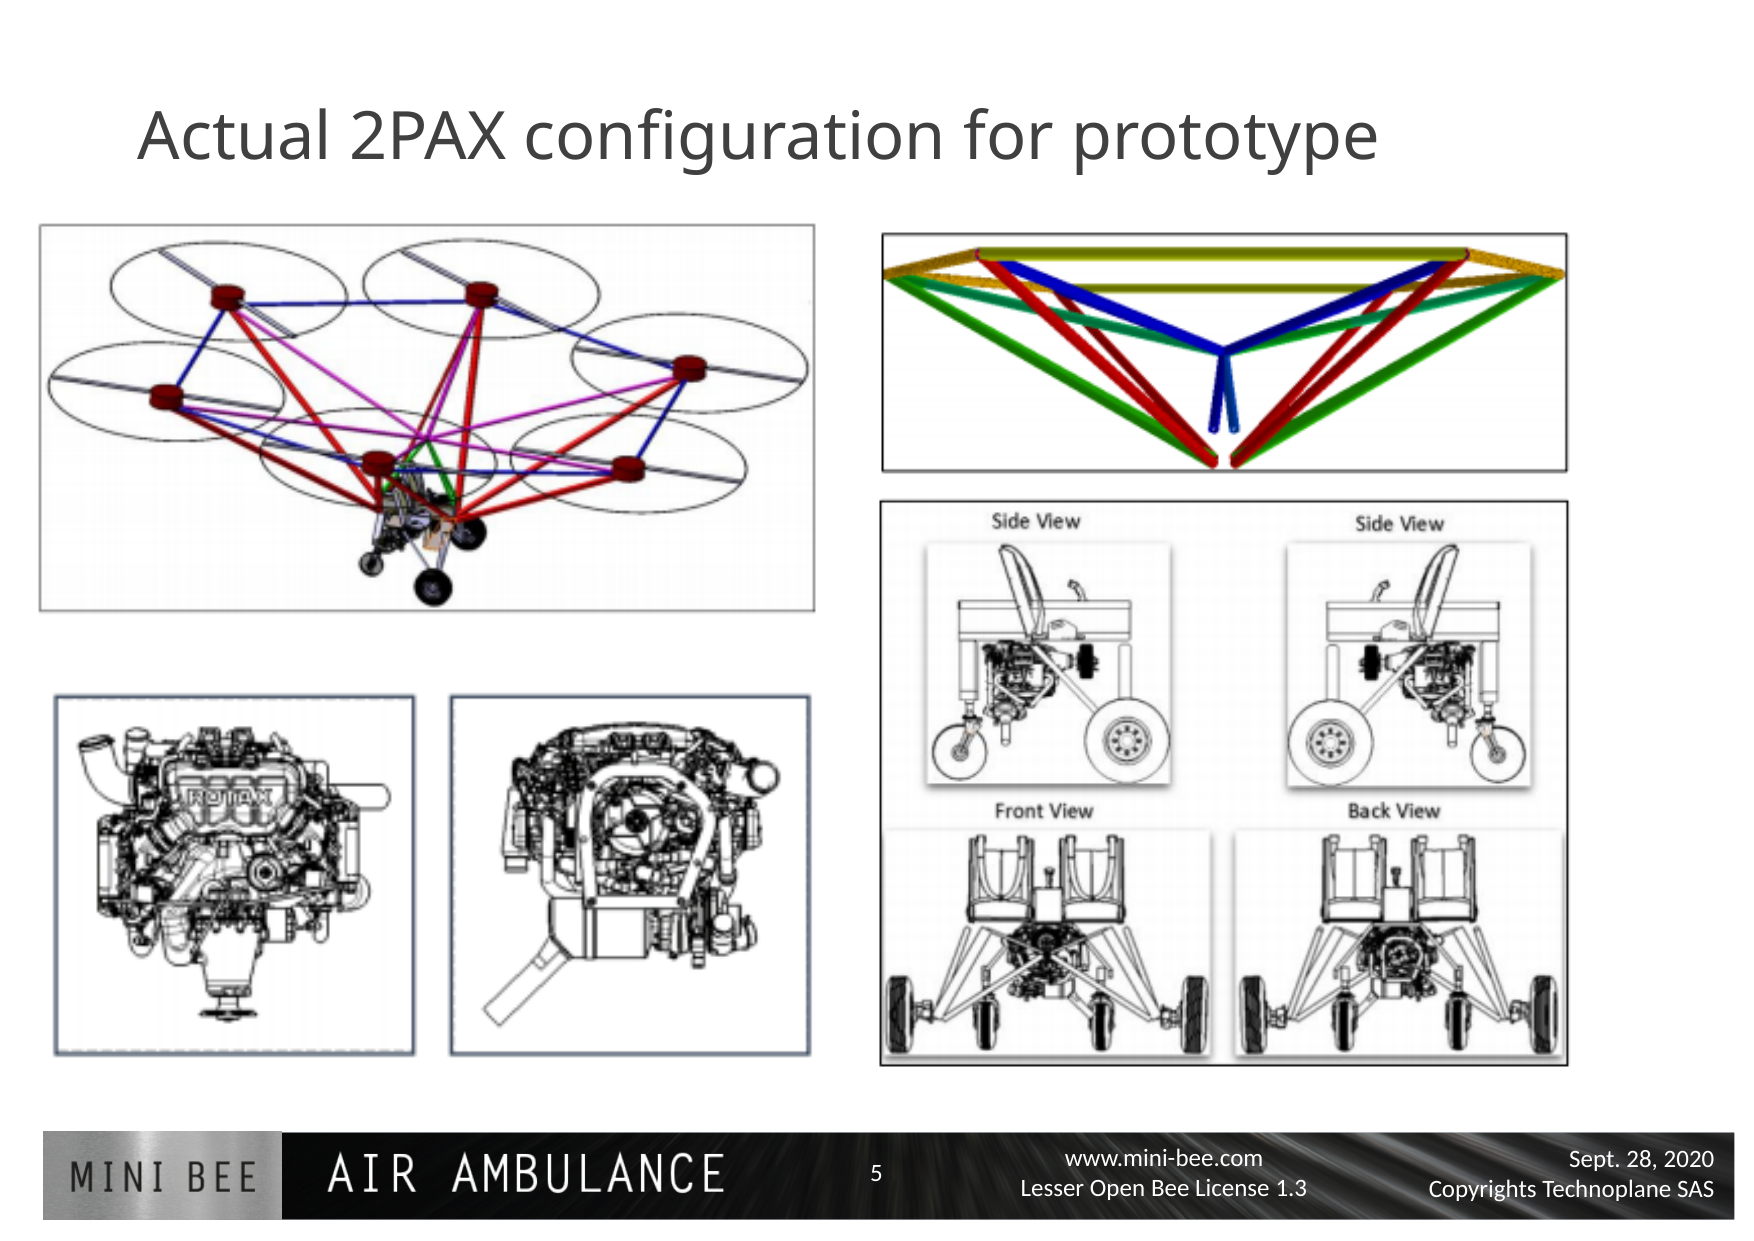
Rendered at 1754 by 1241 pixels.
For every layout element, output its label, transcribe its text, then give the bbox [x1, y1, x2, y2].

picture [876, 223, 1580, 480]
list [876, 495, 1579, 1073]
slide_number 5 [816, 1149, 937, 1195]
picture [28, 220, 825, 620]
picture [36, 685, 825, 1073]
title Actual 2PAX configuration for prototype [120, 93, 1634, 183]
picture [43, 1131, 1739, 1225]
